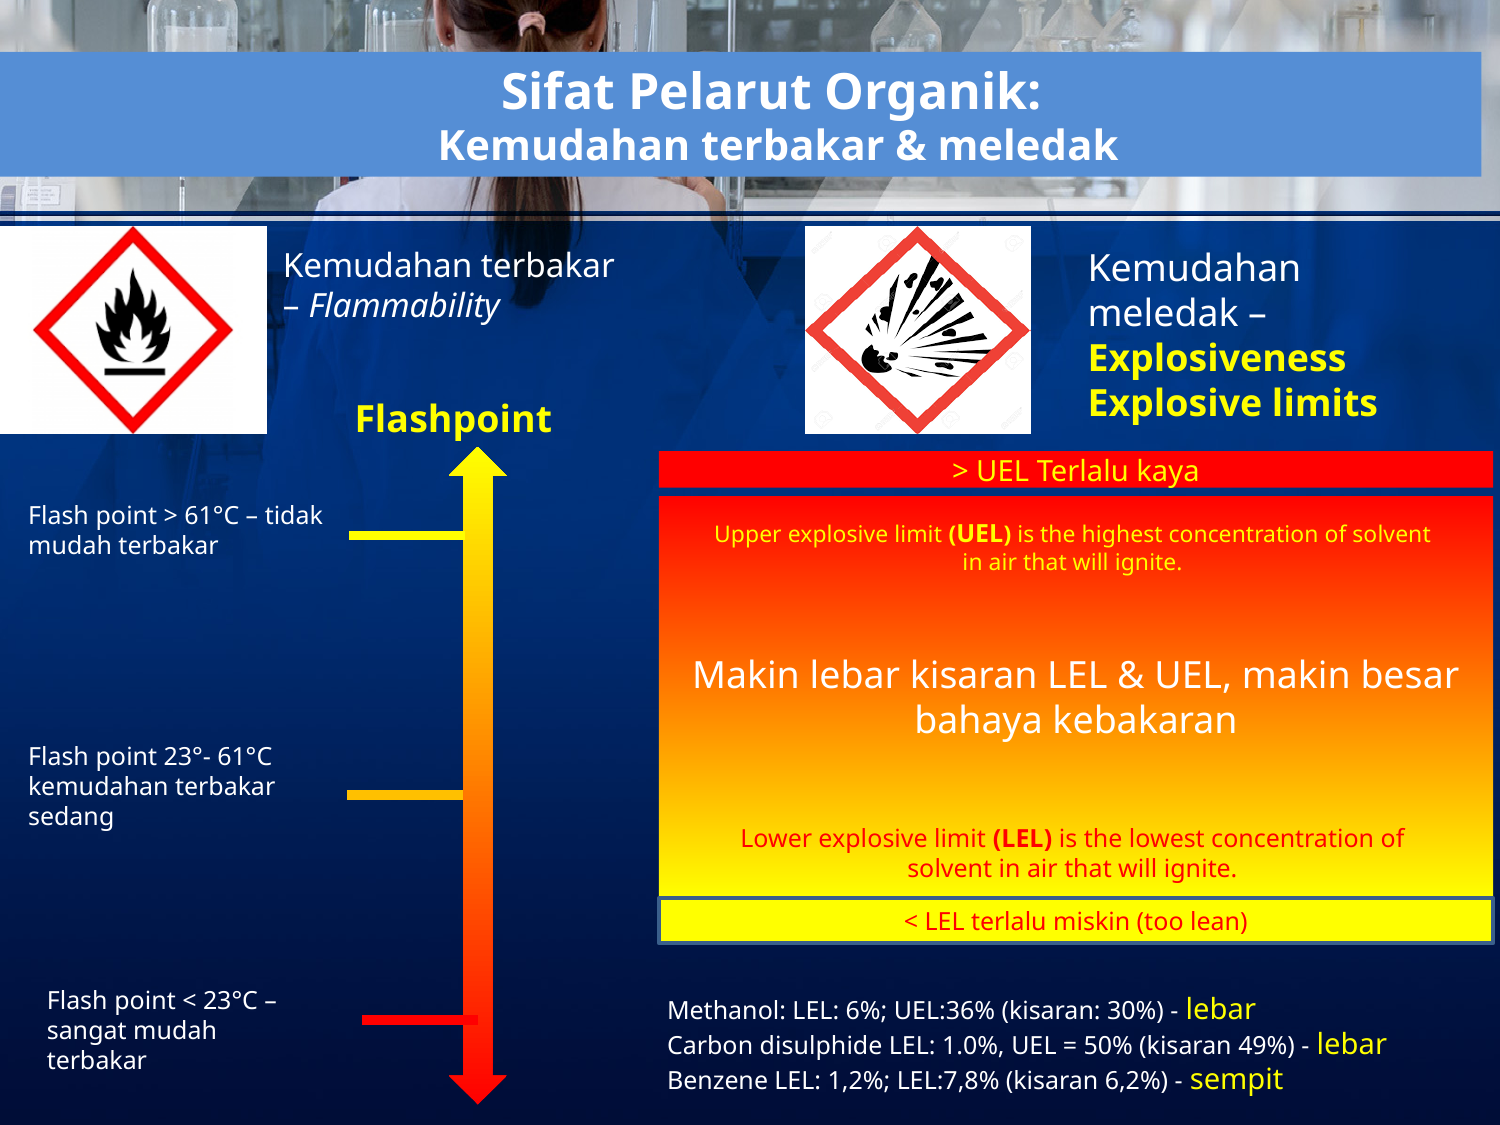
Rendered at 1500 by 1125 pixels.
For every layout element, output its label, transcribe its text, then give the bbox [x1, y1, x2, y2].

text_box Lower explosive limit (LEL) is the lowest concentration of solvent in air that will ignite. [697, 815, 1448, 890]
text_box Flash point 23°- 61°C kemudahan terbakar sedang [13, 732, 334, 838]
text_box Methanol: LEL: 6%; UEL:36% (kisaran: 30%) - lebar Carbon disulphide LEL: 1.0%, UEL = 50% (kisaran 49%) - lebar Benzene LEL: 1,2%; LEL:7,8% (kisaran 6,2%) - sempit [652, 983, 1500, 1103]
text_box Upper explosive limit (UEL) is the highest concentration of solvent in air that will ignite. [697, 510, 1448, 583]
text_box < LEL terlalu miskin (too lean) [657, 896, 1495, 945]
text_box Flash point > 61°C – tidak mudah terbakar [13, 492, 341, 567]
text_box Kemudahan terbakar – Flammability [272, 236, 653, 332]
text_box > UEL Terlalu kaya [657, 449, 1495, 490]
text_box Kemudahan meledak – Explosiveness Explosive limits [1072, 236, 1450, 432]
text_box Sifat Pelarut Organik: Kemudahan terbakar & meledak [0, 51, 1482, 177]
text_box Flash point < 23°C – sangat mudah terbakar [32, 977, 334, 1082]
text_box Makin lebar kisaran LEL & UEL, makin besar bahaya kebakaran [657, 494, 1495, 896]
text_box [346, 446, 508, 1105]
text_box Flashpoint [339, 387, 568, 448]
picture [0, 0, 1500, 1125]
